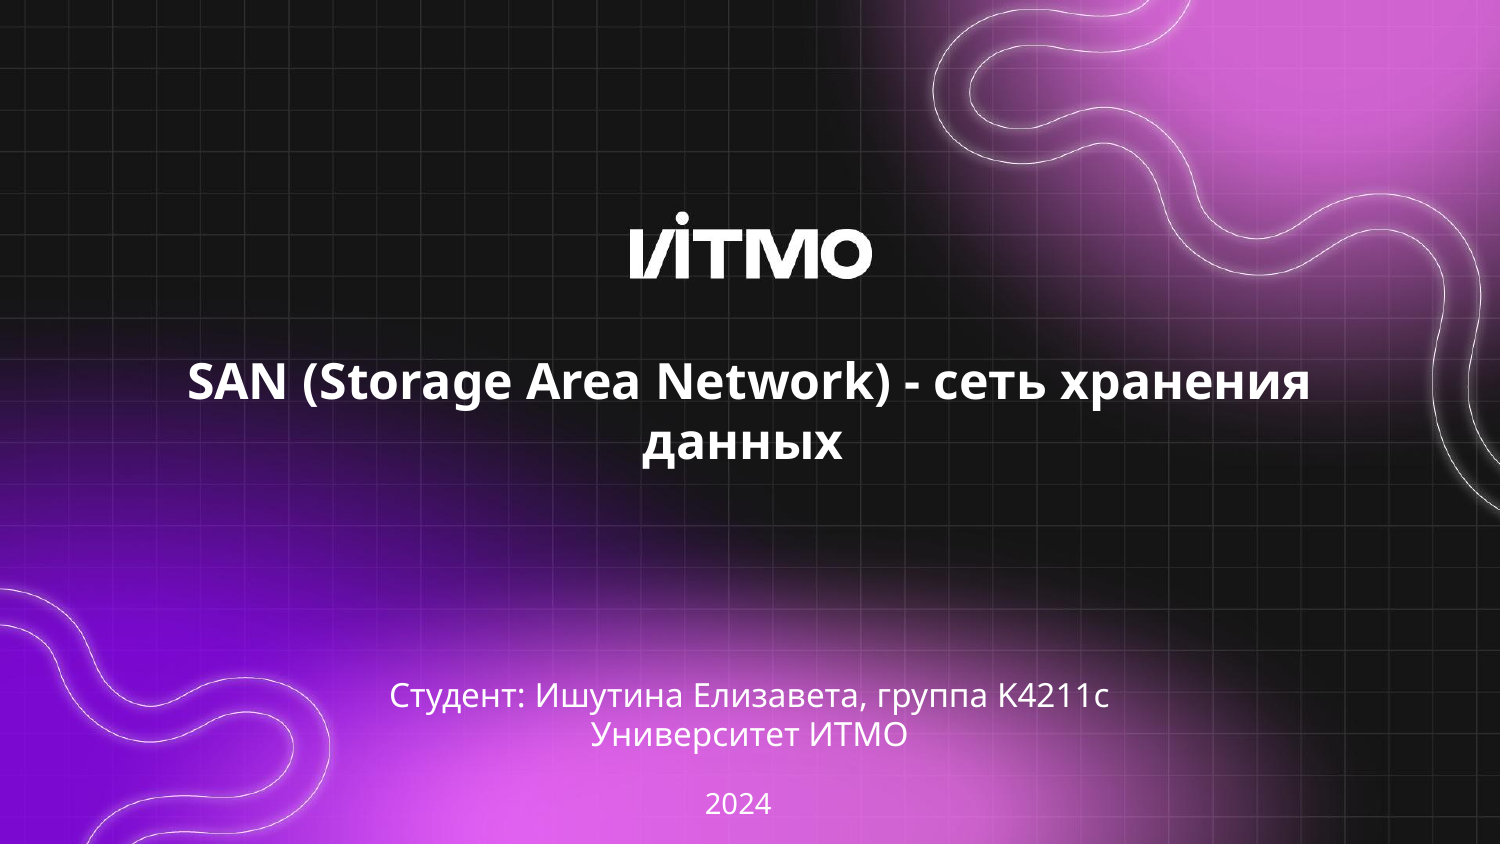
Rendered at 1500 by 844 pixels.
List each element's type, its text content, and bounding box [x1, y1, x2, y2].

picture [0, 0, 1500, 844]
text_box 2024 [511, 762, 965, 844]
text_box Студент: Ишутина Елизавета, группа K4211c Университет ИТМО [249, 666, 1250, 761]
title SAN (Storage Area Network) - cеть хранения данных [112, 310, 1388, 508]
